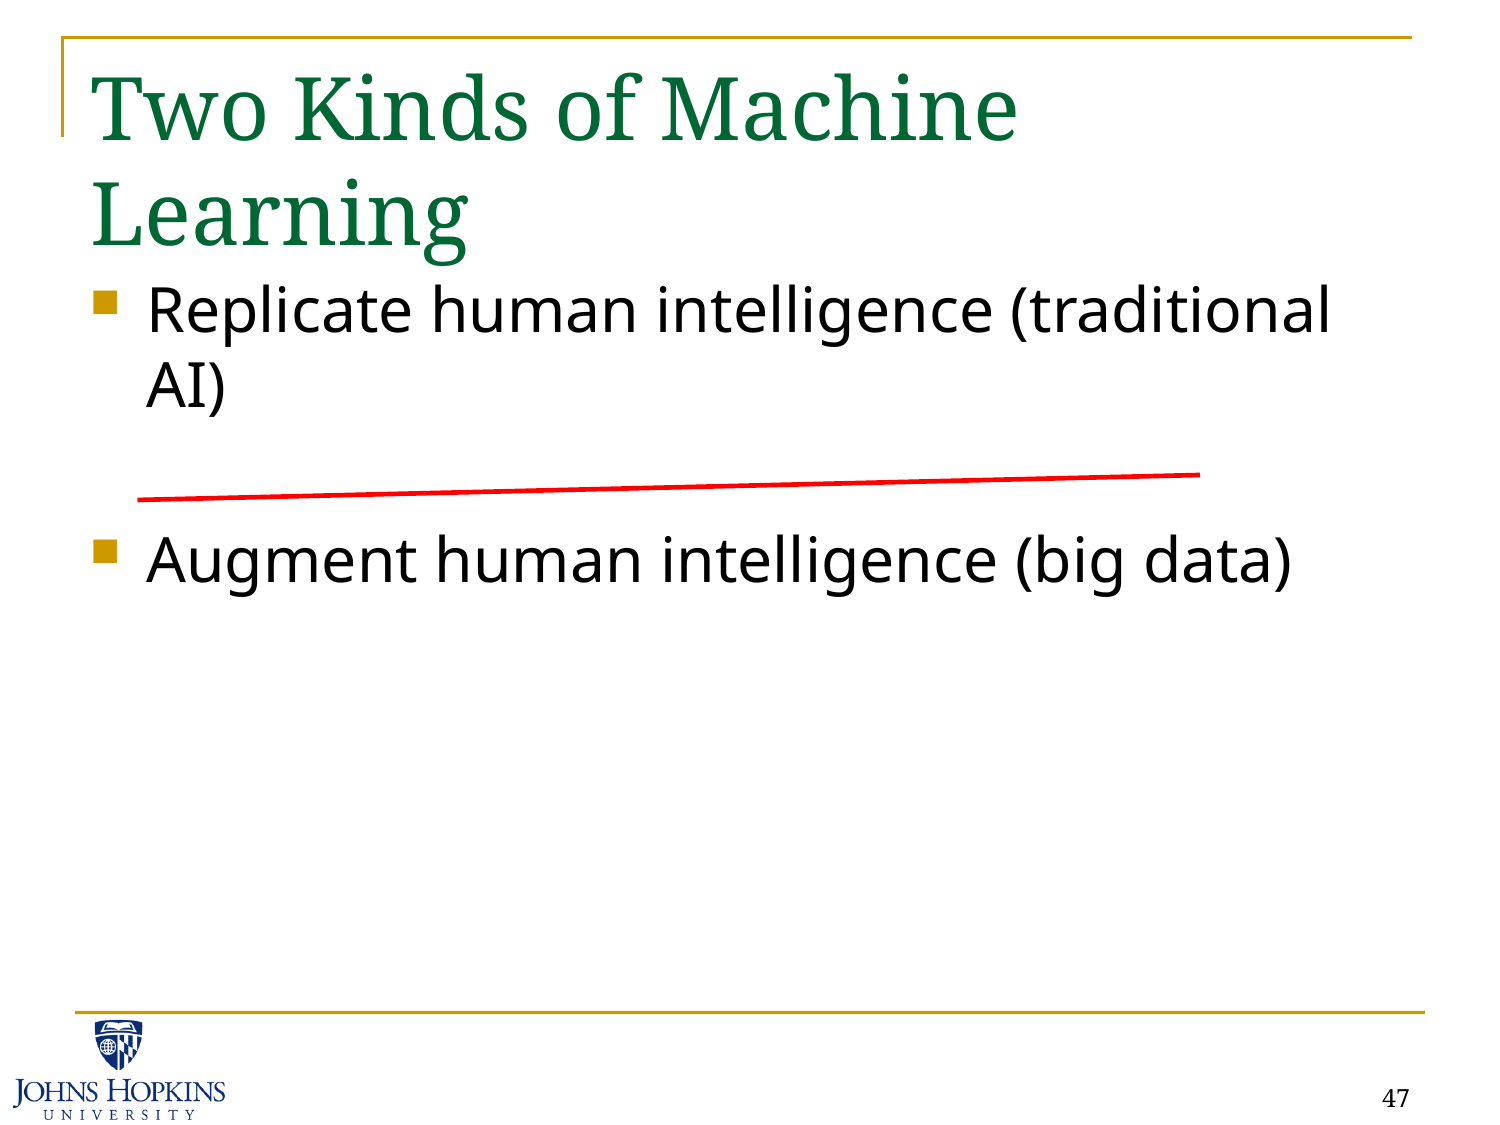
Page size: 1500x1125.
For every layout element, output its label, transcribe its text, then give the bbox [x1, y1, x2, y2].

title Two Kinds of Machine Learning [75, 45, 1425, 233]
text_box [137, 474, 1200, 500]
list Replicate human intelligence (traditional AI) Augment human intelligence (big data) [75, 262, 1425, 1006]
picture [0, 969, 275, 1125]
slide_number 47 [1312, 1048, 1426, 1125]
